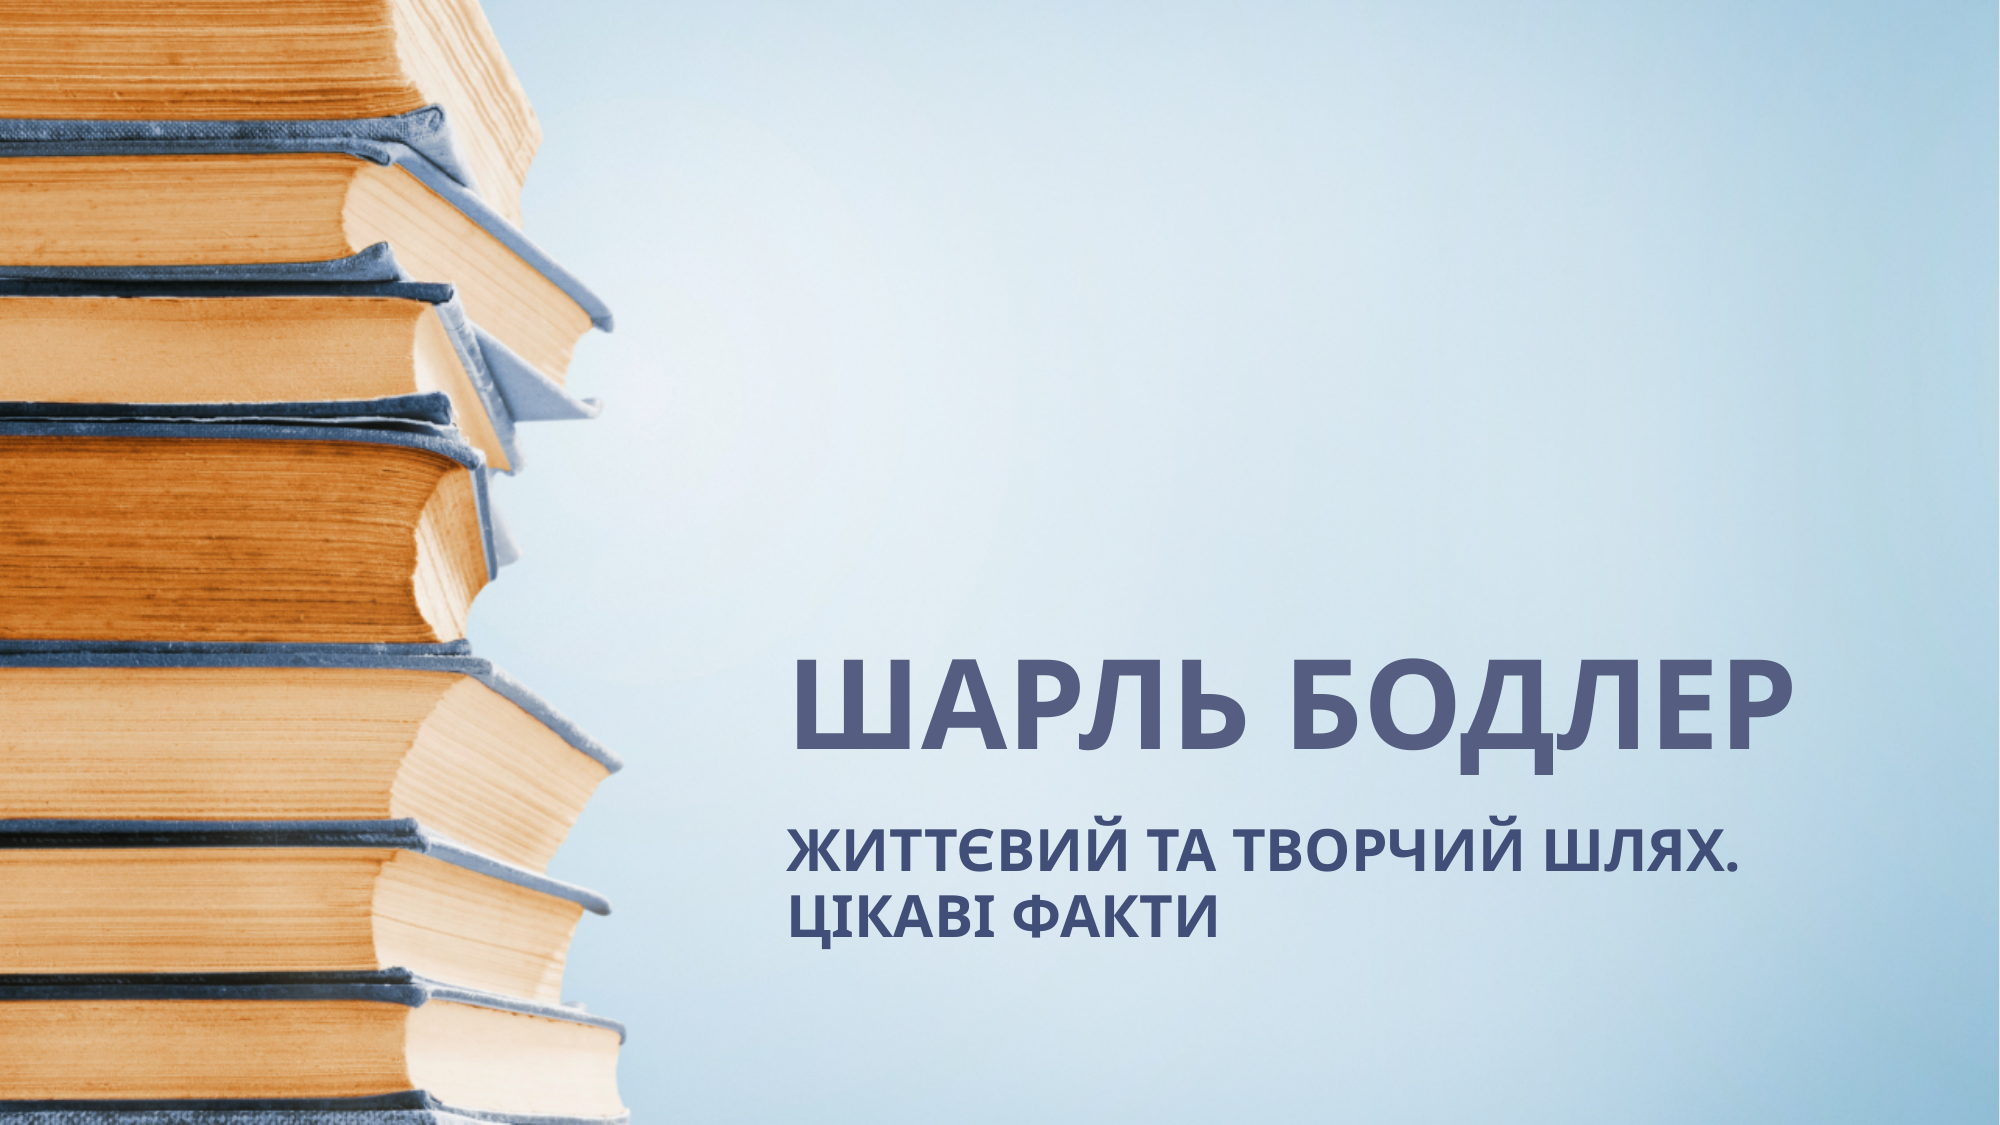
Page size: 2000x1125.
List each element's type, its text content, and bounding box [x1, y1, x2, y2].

subtitle Життєвий та творчий шлях. Цікаві факти [766, 808, 1917, 1013]
title Шарль Бодлер [766, 245, 1917, 787]
picture [0, 0, 2000, 1125]
